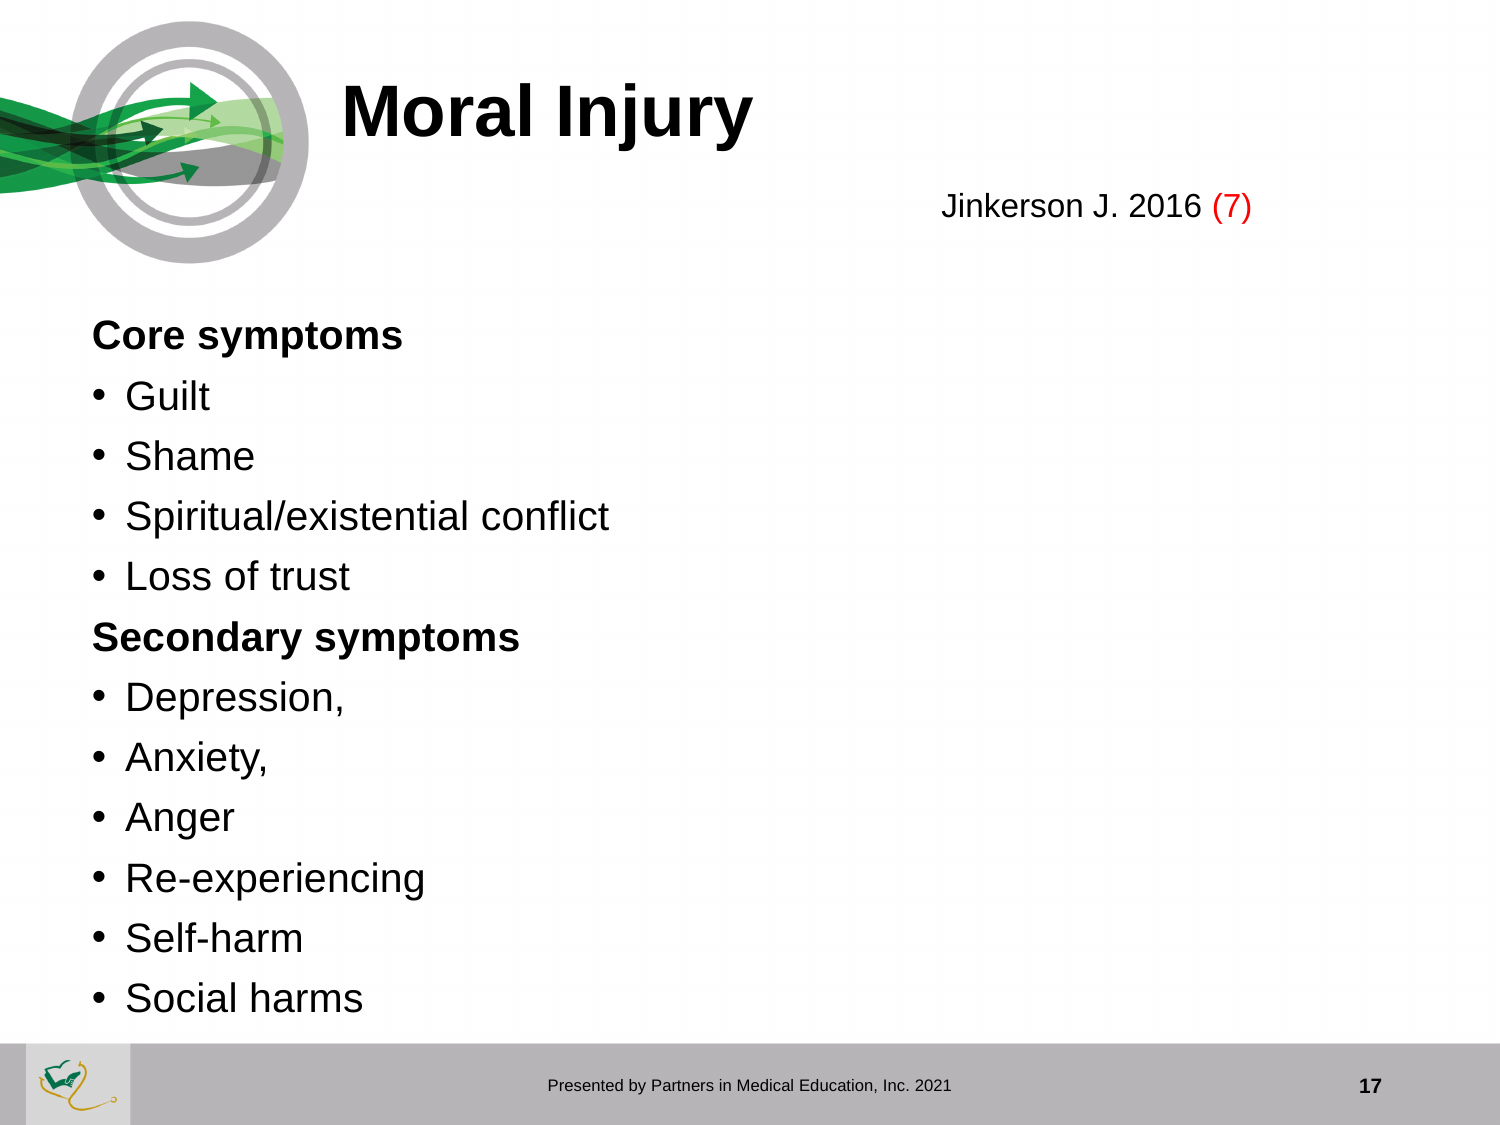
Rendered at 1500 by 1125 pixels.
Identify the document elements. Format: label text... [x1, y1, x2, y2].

list Core symptoms Guilt Shame Spiritual/existential conflict Loss of trust Secondary symptoms Depression, Anxiety, Anger Re-experiencing Self-harm Social harms [76, 306, 1371, 1035]
slide_number 17 [1059, 1055, 1397, 1116]
title Moral Injury Jinkerson J. 2016 (7) [326, 40, 1397, 258]
picture [0, 0, 1500, 1125]
footer Presented by Partners in Medical Education, Inc. 2021 [496, 1055, 1004, 1116]
